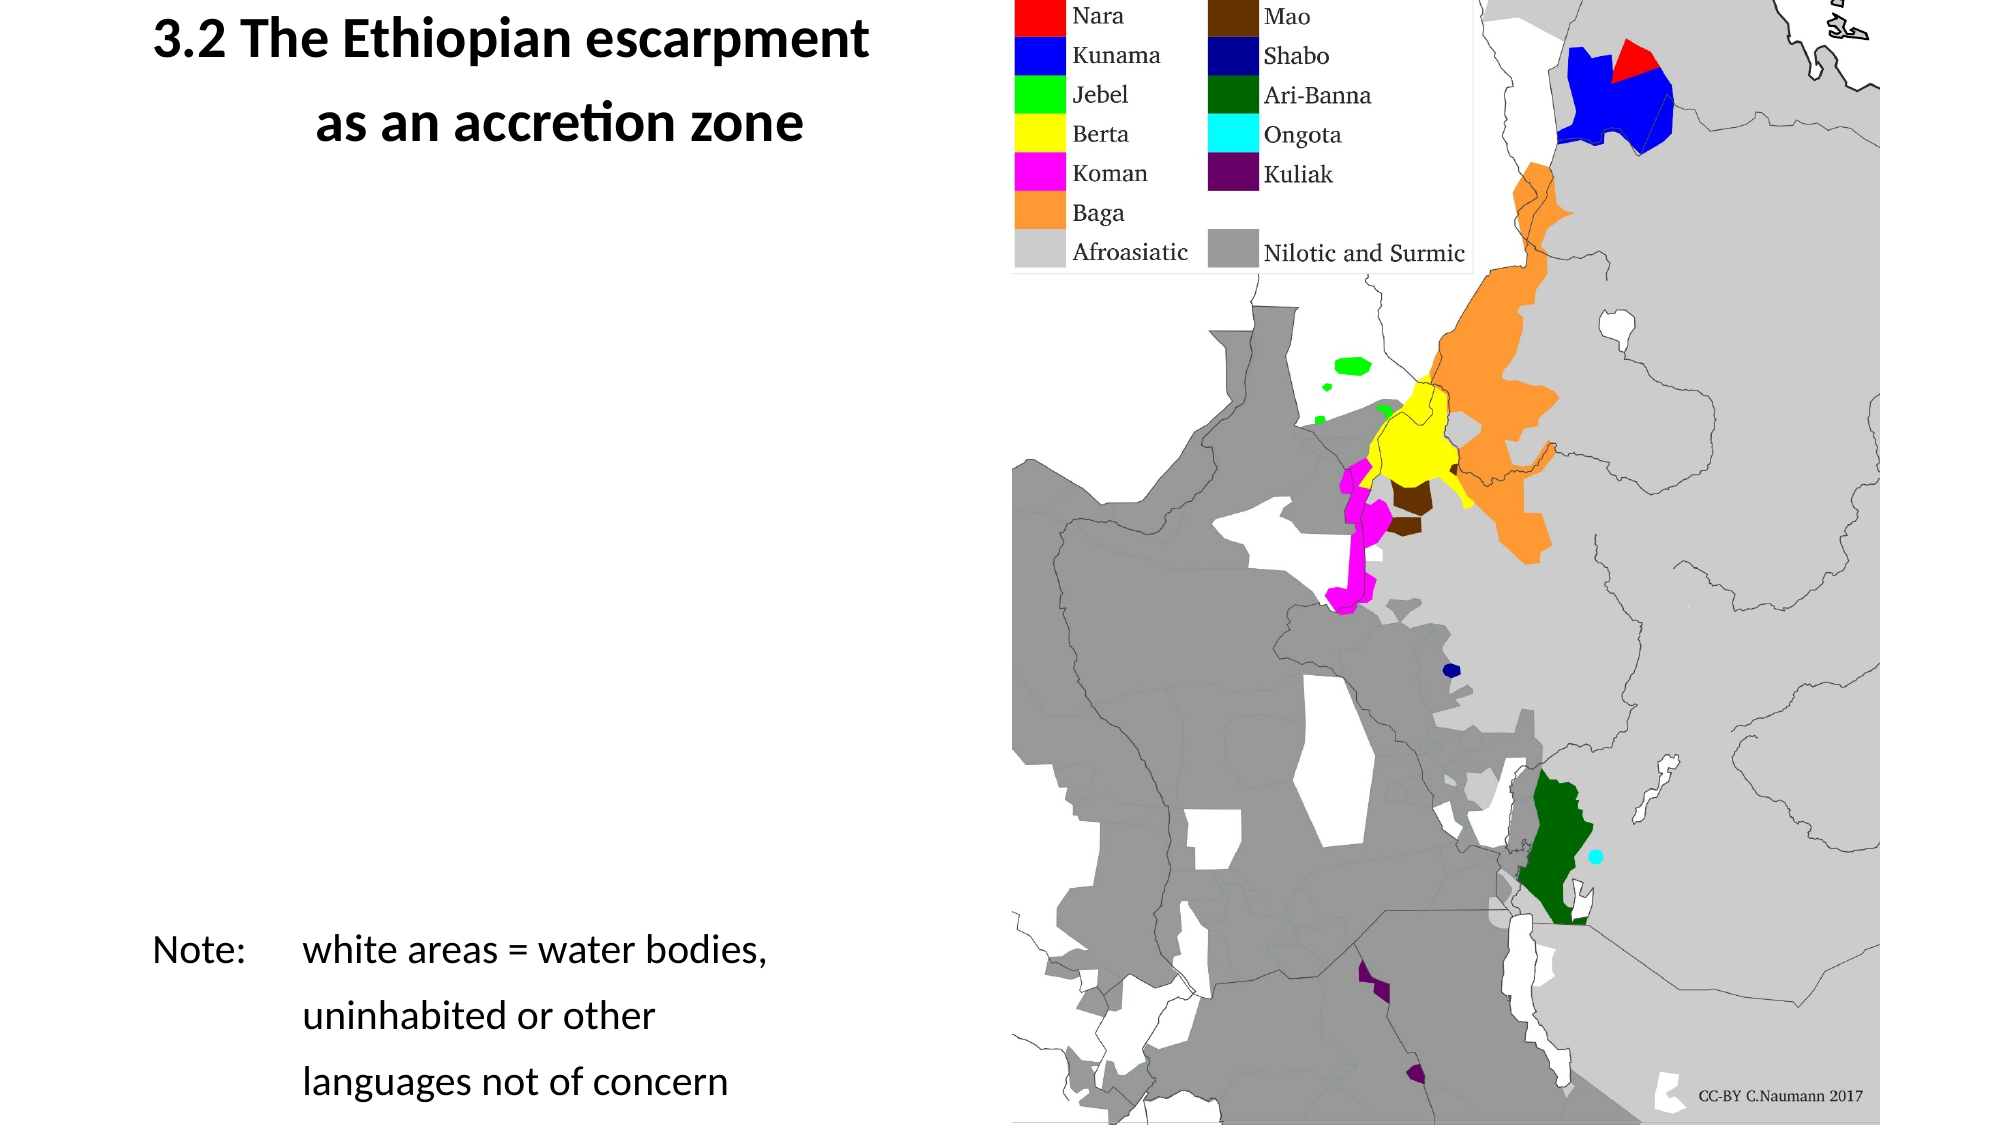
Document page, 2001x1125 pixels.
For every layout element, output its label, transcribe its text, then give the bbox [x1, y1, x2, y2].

list 3.2 The Ethiopian escarpment as an accretion zone Note: white areas = water bodies, uninhabited or other languages not of concern [137, 0, 1012, 1125]
picture [1012, 0, 1880, 1125]
